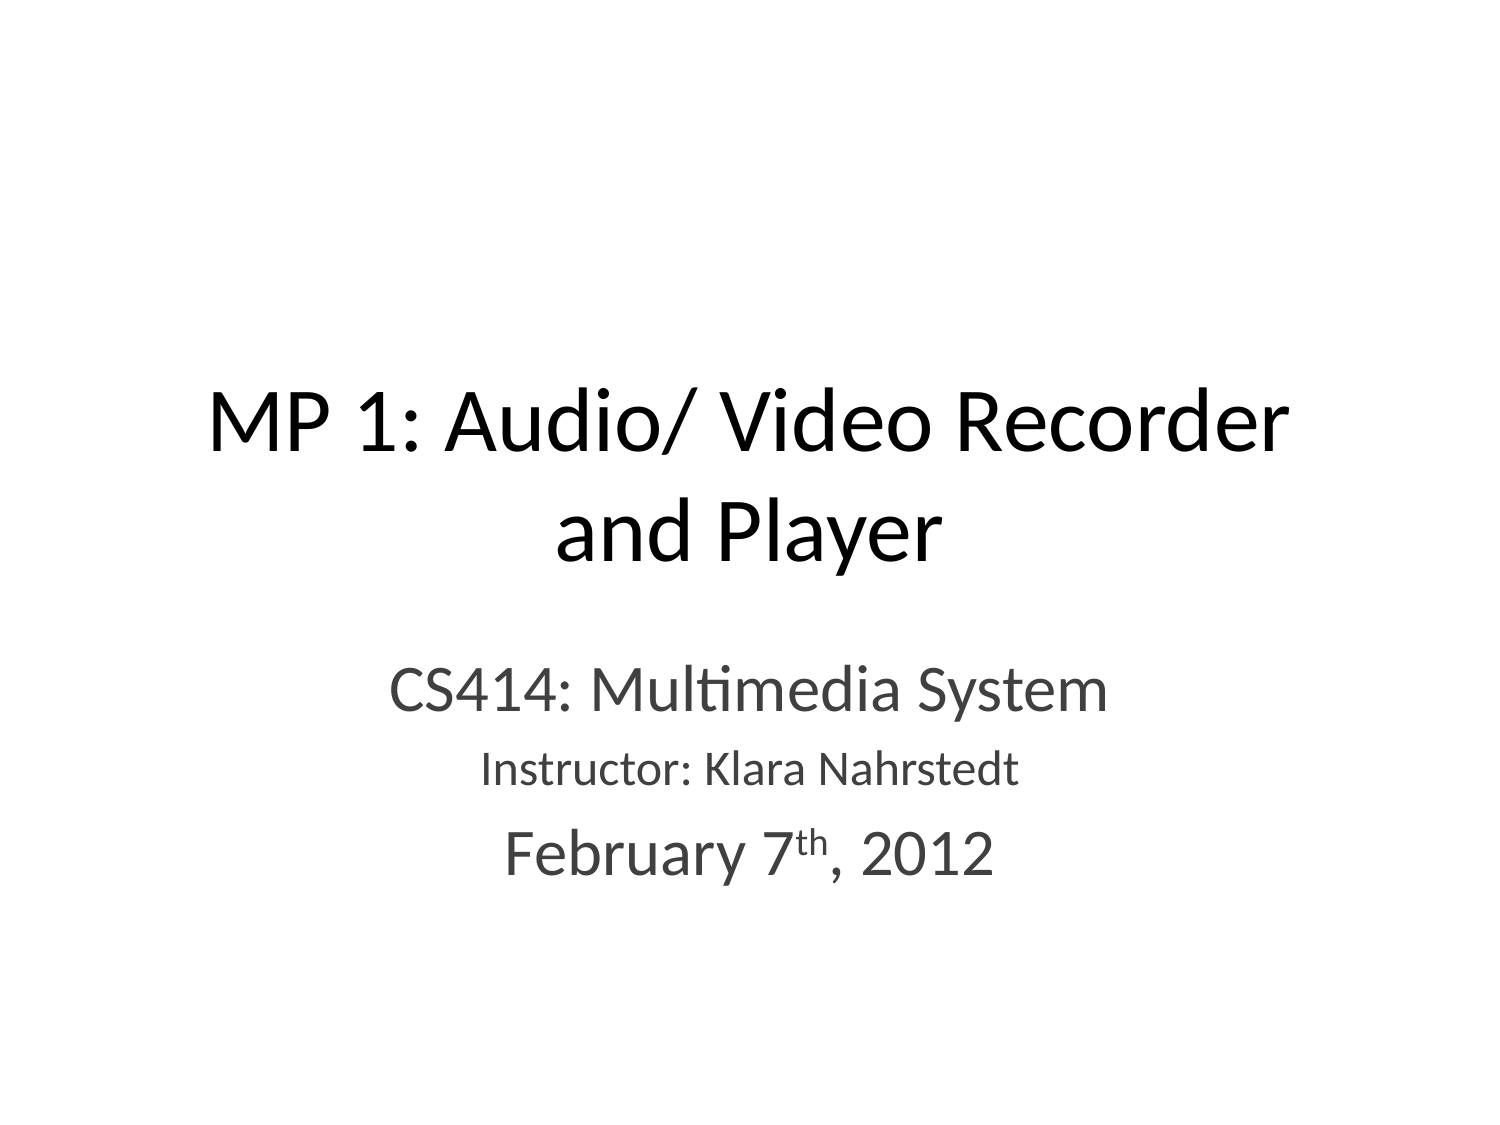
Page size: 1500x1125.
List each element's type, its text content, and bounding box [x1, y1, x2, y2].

title MP 1: Audio/ Video Recorder and Player [112, 349, 1388, 591]
subtitle CS414: Multimedia System Instructor: Klara Nahrstedt February 7th, 2012 [225, 637, 1275, 925]
